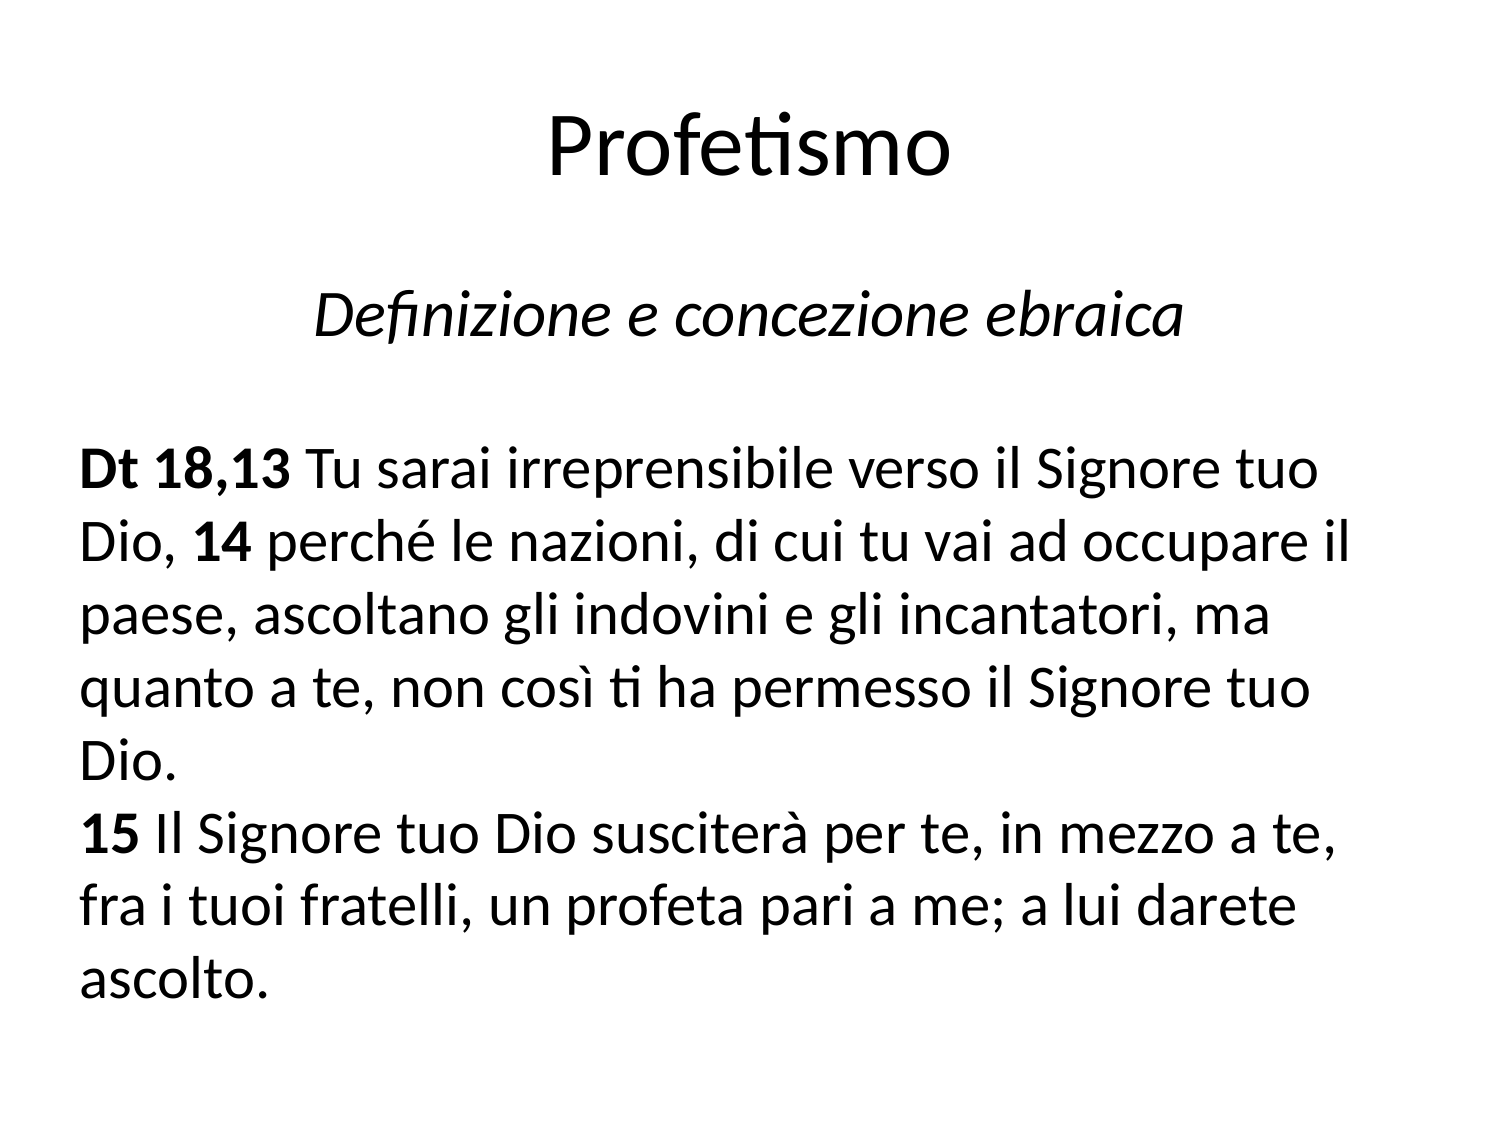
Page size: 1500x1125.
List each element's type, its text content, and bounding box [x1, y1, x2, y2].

text_box Dt 18,13 Tu sarai irreprensibile verso il Signore tuo Dio, 14 perché le nazioni, di cui tu vai ad occupare il paese, ascoltano gli indovini e gli incantatori, ma quanto a te, non così ti ha permesso il Signore tuo Dio. 15 Il Signore tuo Dio susciterà per te, in mezzo a te, fra i tuoi fratelli, un profeta pari a me; a lui darete ascolto. [64, 420, 1415, 1024]
title Profetismo [75, 45, 1425, 233]
list Definizione e concezione ebraica [75, 262, 1425, 386]
